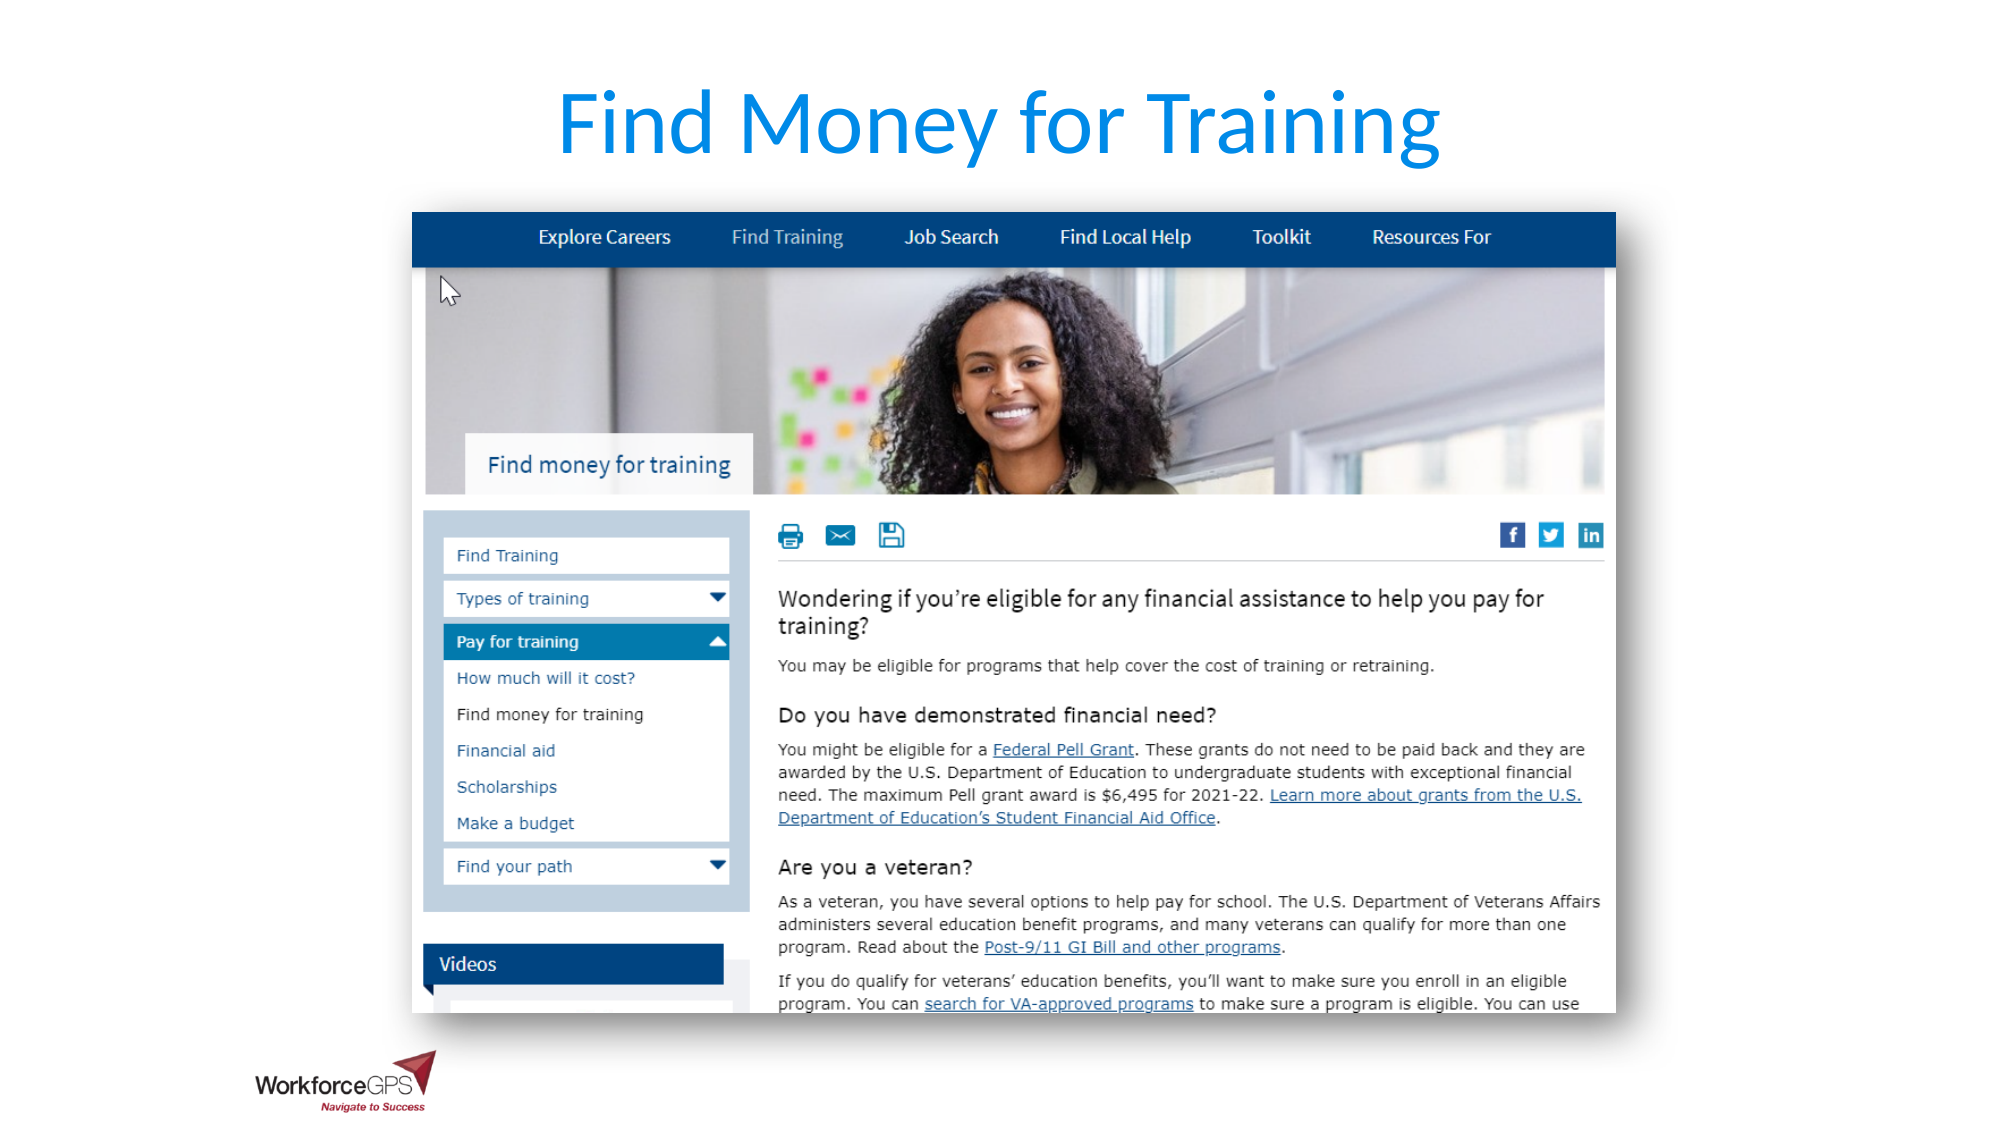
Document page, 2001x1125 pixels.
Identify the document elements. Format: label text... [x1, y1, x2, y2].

picture [412, 212, 1617, 1013]
picture [252, 1049, 438, 1113]
title Find Money for Training [99, 45, 1901, 188]
